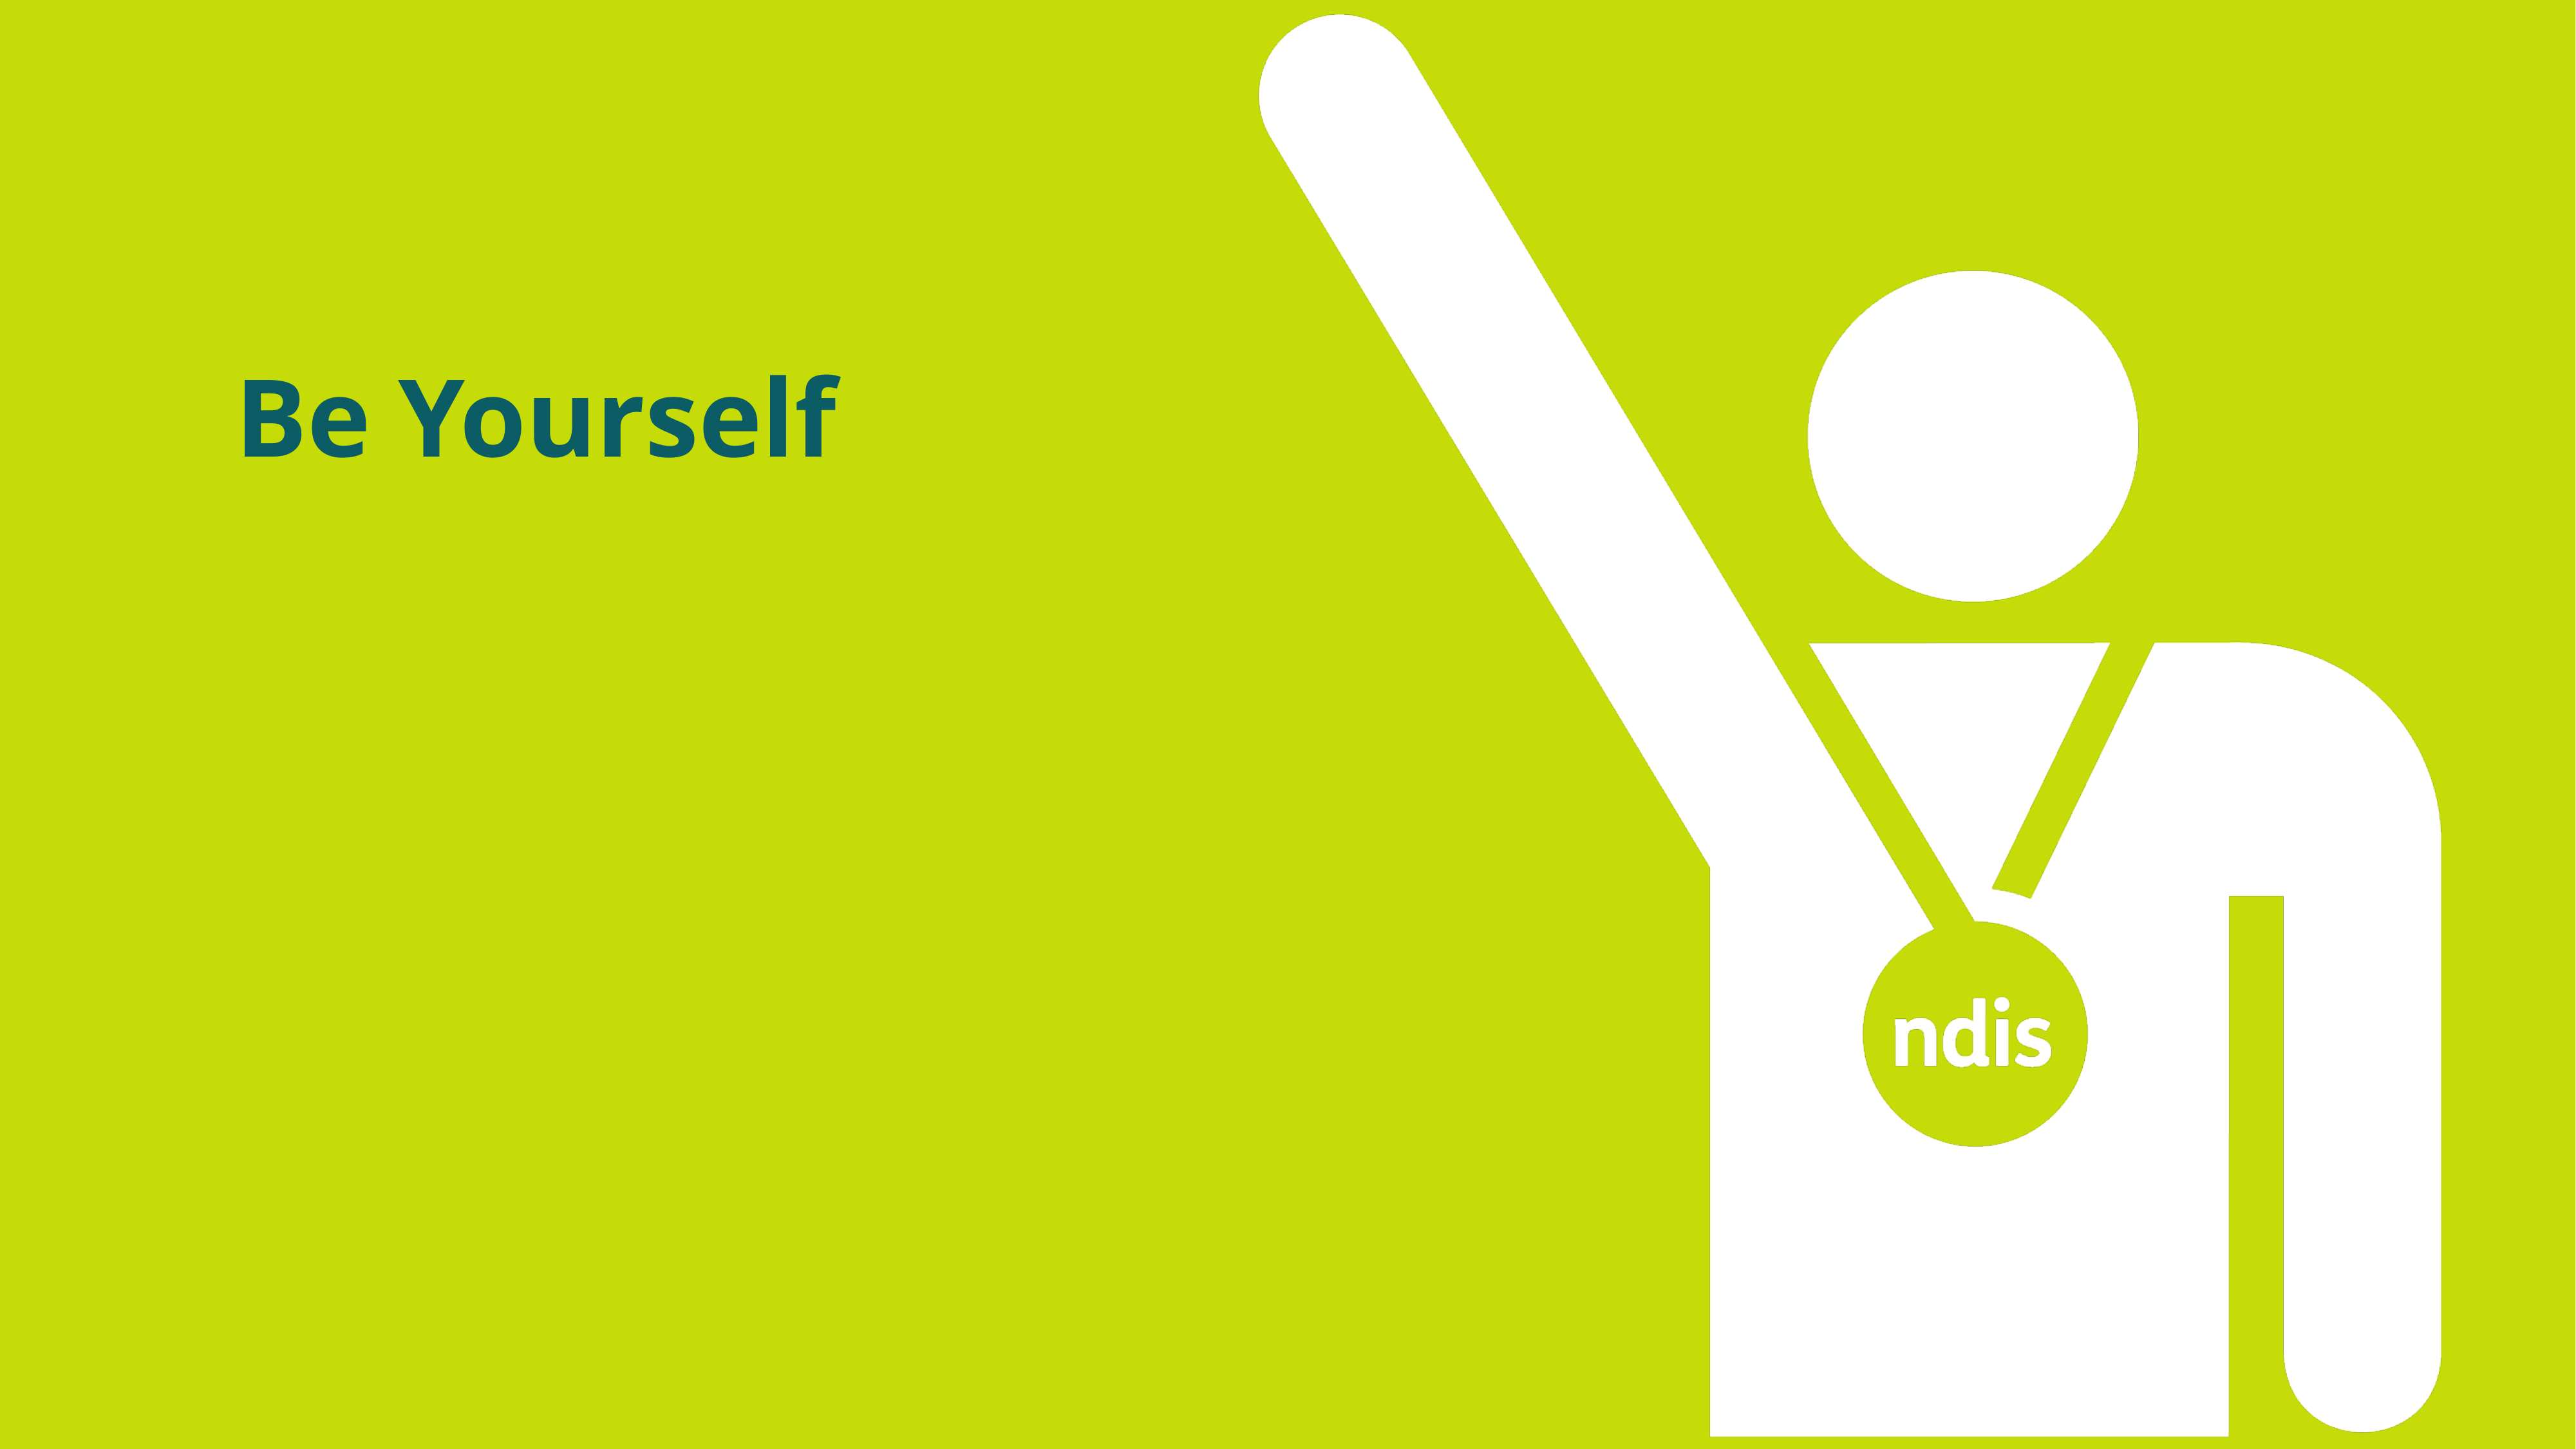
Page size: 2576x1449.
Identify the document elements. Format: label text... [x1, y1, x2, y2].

picture [1239, 0, 2456, 1449]
text_box Be Yourself [225, 87, 1235, 484]
